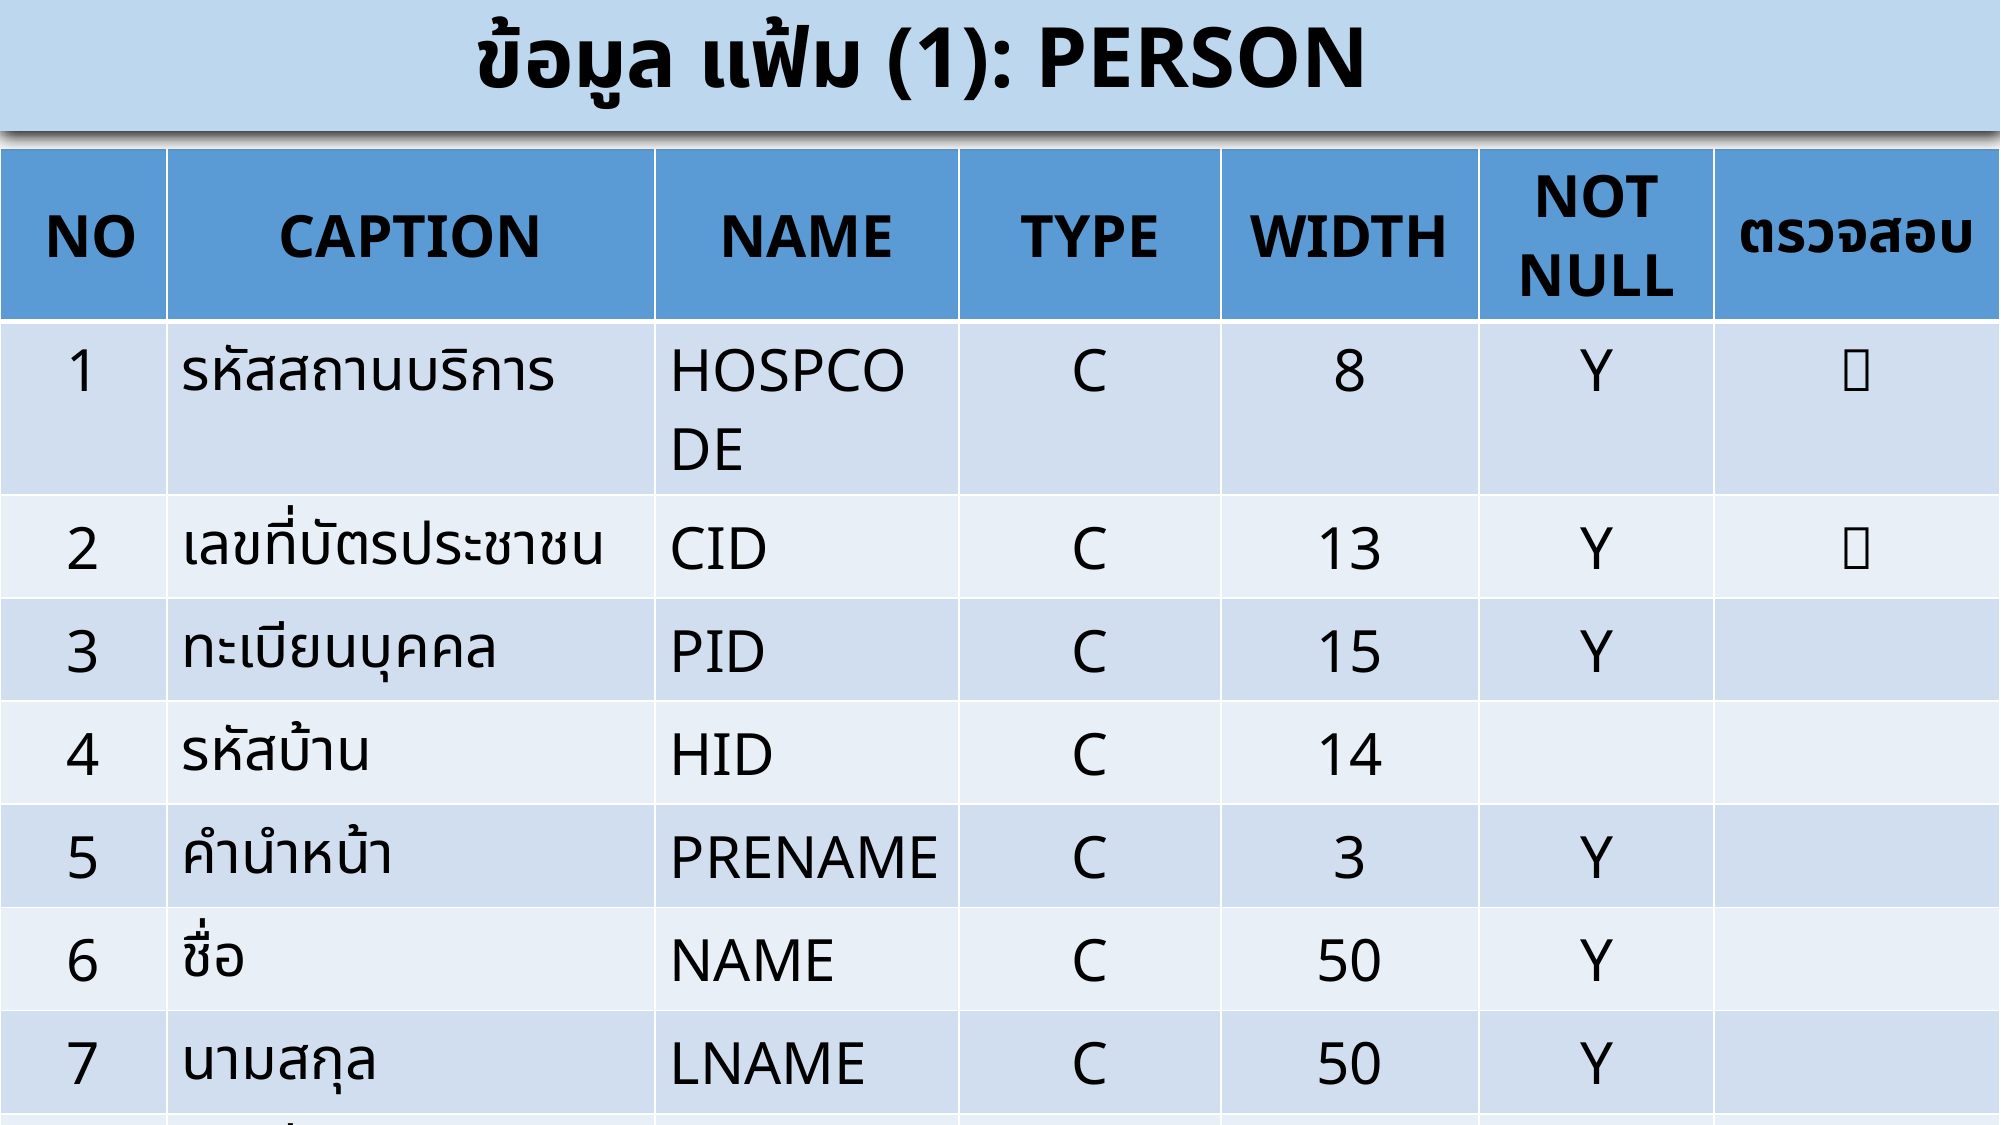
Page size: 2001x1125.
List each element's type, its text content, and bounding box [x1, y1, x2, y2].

table_cell 15 [1222, 1115, 1478, 1125]
table_header NAME [656, 151, 958, 319]
table_cell Y [1480, 324, 1713, 494]
table_cell 6 [1, 908, 166, 1010]
table_cell [1480, 702, 1713, 803]
table_cell 2 [1, 496, 166, 597]
table_cell HN [656, 1115, 958, 1125]
table_cell  [1715, 324, 1999, 494]
table_cell Y [1480, 496, 1713, 597]
table_cell 7 [1, 1011, 166, 1113]
table_header TYPE [960, 151, 1220, 319]
table_cell PID [656, 599, 958, 700]
title ข้อมูล แฟ้ม (1): PERSON [0, 0, 2000, 131]
table_cell 14 [1222, 702, 1478, 803]
table_cell คำนำหน้า [168, 805, 654, 907]
table_cell  [1715, 496, 1999, 597]
table_cell 1 [1, 324, 166, 494]
table_cell NAME [656, 908, 958, 1010]
table_cell HID [656, 702, 958, 803]
table_cell 4 [1, 702, 166, 803]
table_cell 50 [1222, 1011, 1478, 1113]
table_cell C [960, 324, 1220, 494]
table_cell Y [1480, 908, 1713, 1010]
table_cell เลขที่ผู้ป่วยนอก [168, 1115, 654, 1125]
table_cell [1715, 1115, 1999, 1125]
table_cell LNAME [656, 1011, 958, 1113]
table_cell [1715, 805, 1999, 907]
table_cell 8 [1, 1115, 166, 1125]
table_cell CID [656, 496, 958, 597]
table_cell C [960, 1115, 1220, 1125]
table_header ตรวจสอบ [1715, 151, 1999, 319]
table_cell HOSPCODE [656, 324, 958, 494]
table_header NO [1, 151, 166, 319]
table_cell รหัสสถานบริการ [168, 324, 654, 494]
table_cell C [960, 805, 1220, 907]
table_cell C [960, 1011, 1220, 1113]
table_cell Y [1480, 599, 1713, 700]
table_cell C [960, 908, 1220, 1010]
table_cell PRENAME [656, 805, 958, 907]
table_cell C [960, 702, 1220, 803]
table_cell [1715, 1011, 1999, 1113]
table_header CAPTION [168, 151, 654, 319]
table_cell รหัสบ้าน [168, 702, 654, 803]
table_header NOT NULL [1480, 151, 1713, 319]
table_cell C [960, 496, 1220, 597]
table_cell 3 [1222, 805, 1478, 907]
table_cell Y [1480, 805, 1713, 907]
table_cell 15 [1222, 599, 1478, 700]
table_cell นามสกุล [168, 1011, 654, 1113]
table_cell C [960, 599, 1220, 700]
table_cell [1715, 908, 1999, 1010]
table_cell 3 [1, 599, 166, 700]
table_cell 50 [1222, 908, 1478, 1010]
table_cell ทะเบียนบุคคล [168, 599, 654, 700]
table_cell [1715, 599, 1999, 700]
table_cell ชื่อ [168, 908, 654, 1010]
table_cell 8 [1222, 324, 1478, 494]
table_header WIDTH [1222, 151, 1478, 319]
table_cell 13 [1222, 496, 1478, 597]
table_cell Y [1480, 1011, 1713, 1113]
table_cell [1715, 702, 1999, 803]
table_cell [1480, 1115, 1713, 1125]
table_cell 5 [1, 805, 166, 907]
table_cell เลขที่บัตรประชาชน [168, 496, 654, 597]
